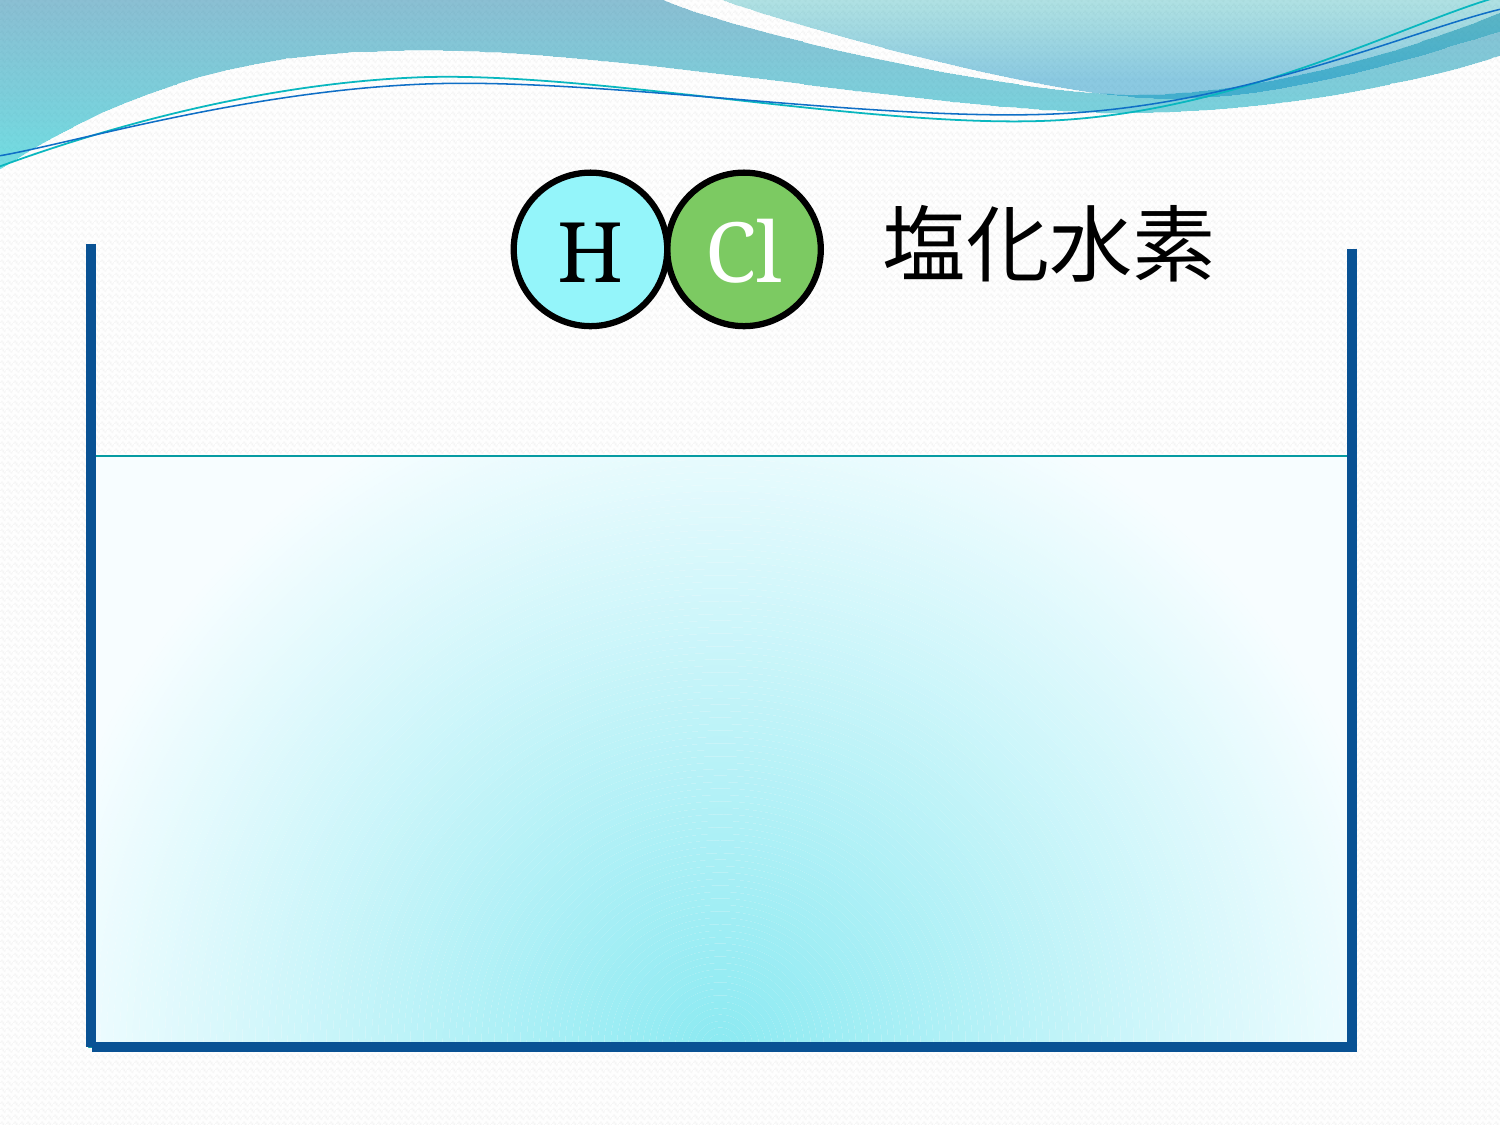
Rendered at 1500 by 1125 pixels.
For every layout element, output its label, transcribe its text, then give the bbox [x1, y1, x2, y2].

text_box H [511, 170, 670, 329]
text_box H [1348, 257, 1352, 300]
text_box [97, 455, 1347, 1042]
text_box 塩化水素 [868, 184, 1471, 300]
text_box Cl [667, 170, 823, 329]
